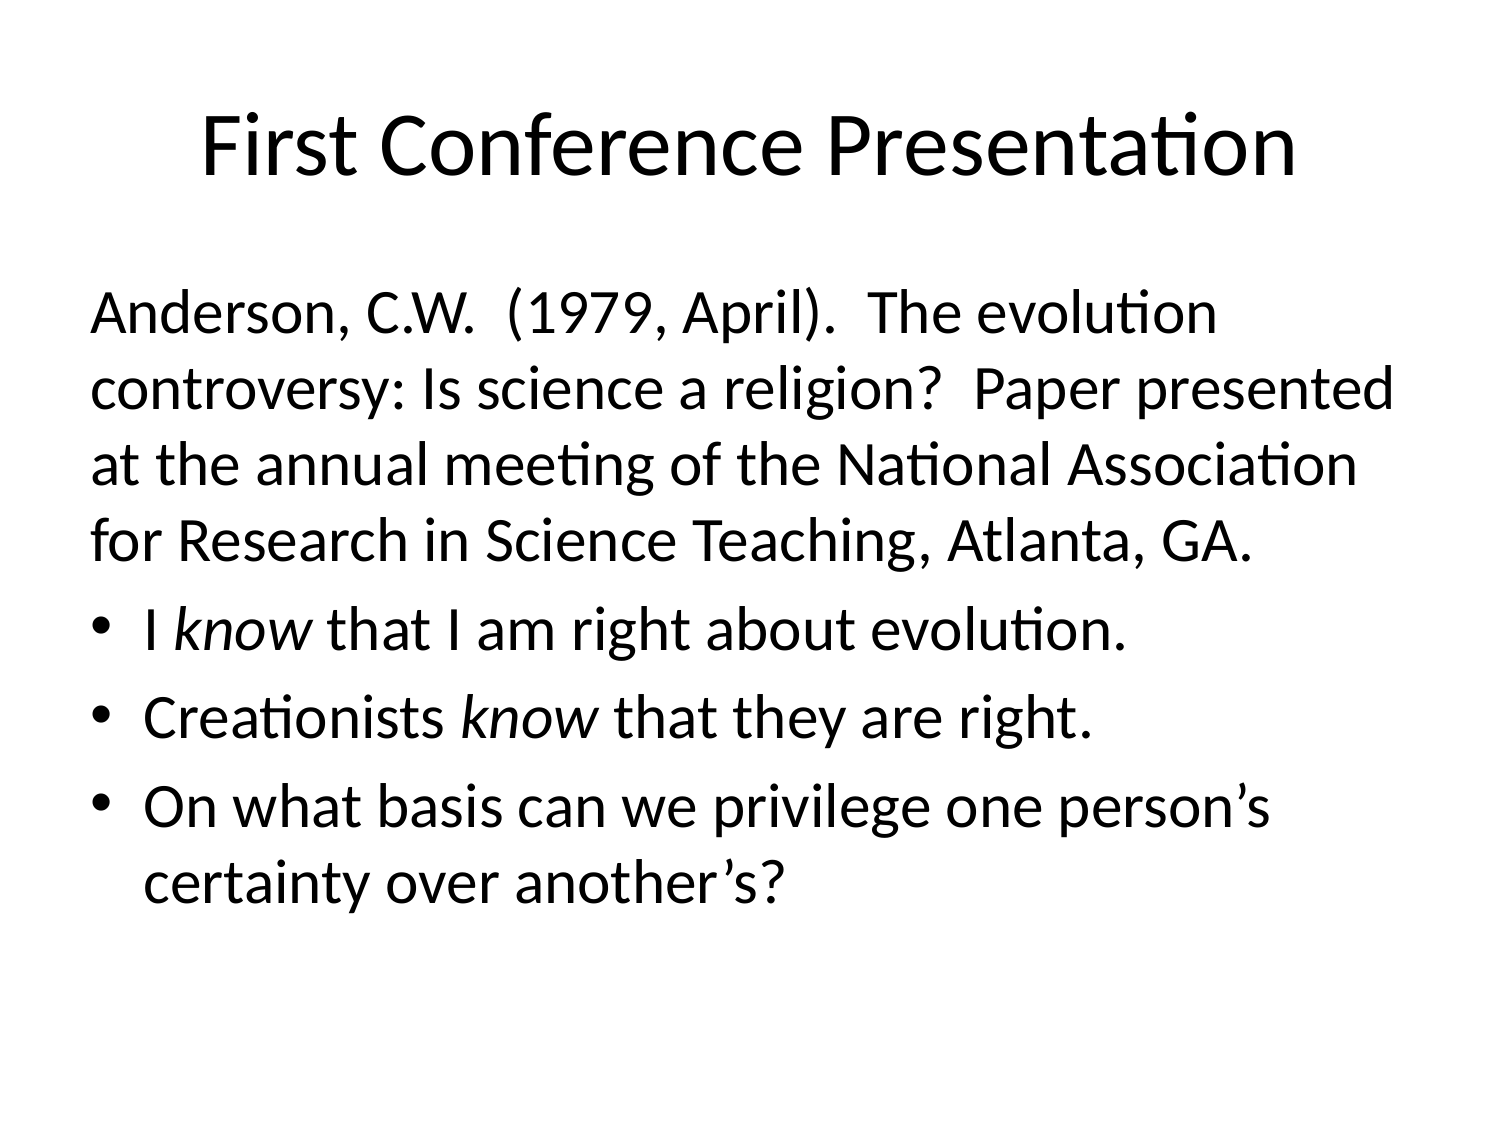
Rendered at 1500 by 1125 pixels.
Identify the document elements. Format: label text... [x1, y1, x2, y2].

title First Conference Presentation [75, 45, 1425, 233]
list Anderson, C.W. (1979, April). The evolution controversy: Is science a religion? Paper presented at the annual meeting of the National Association for Research in Science Teaching, Atlanta, GA. I know that I am right about evolution. Creationists know that they are right. On what basis can we privilege one person’s certainty over another’s? [75, 262, 1425, 1005]
